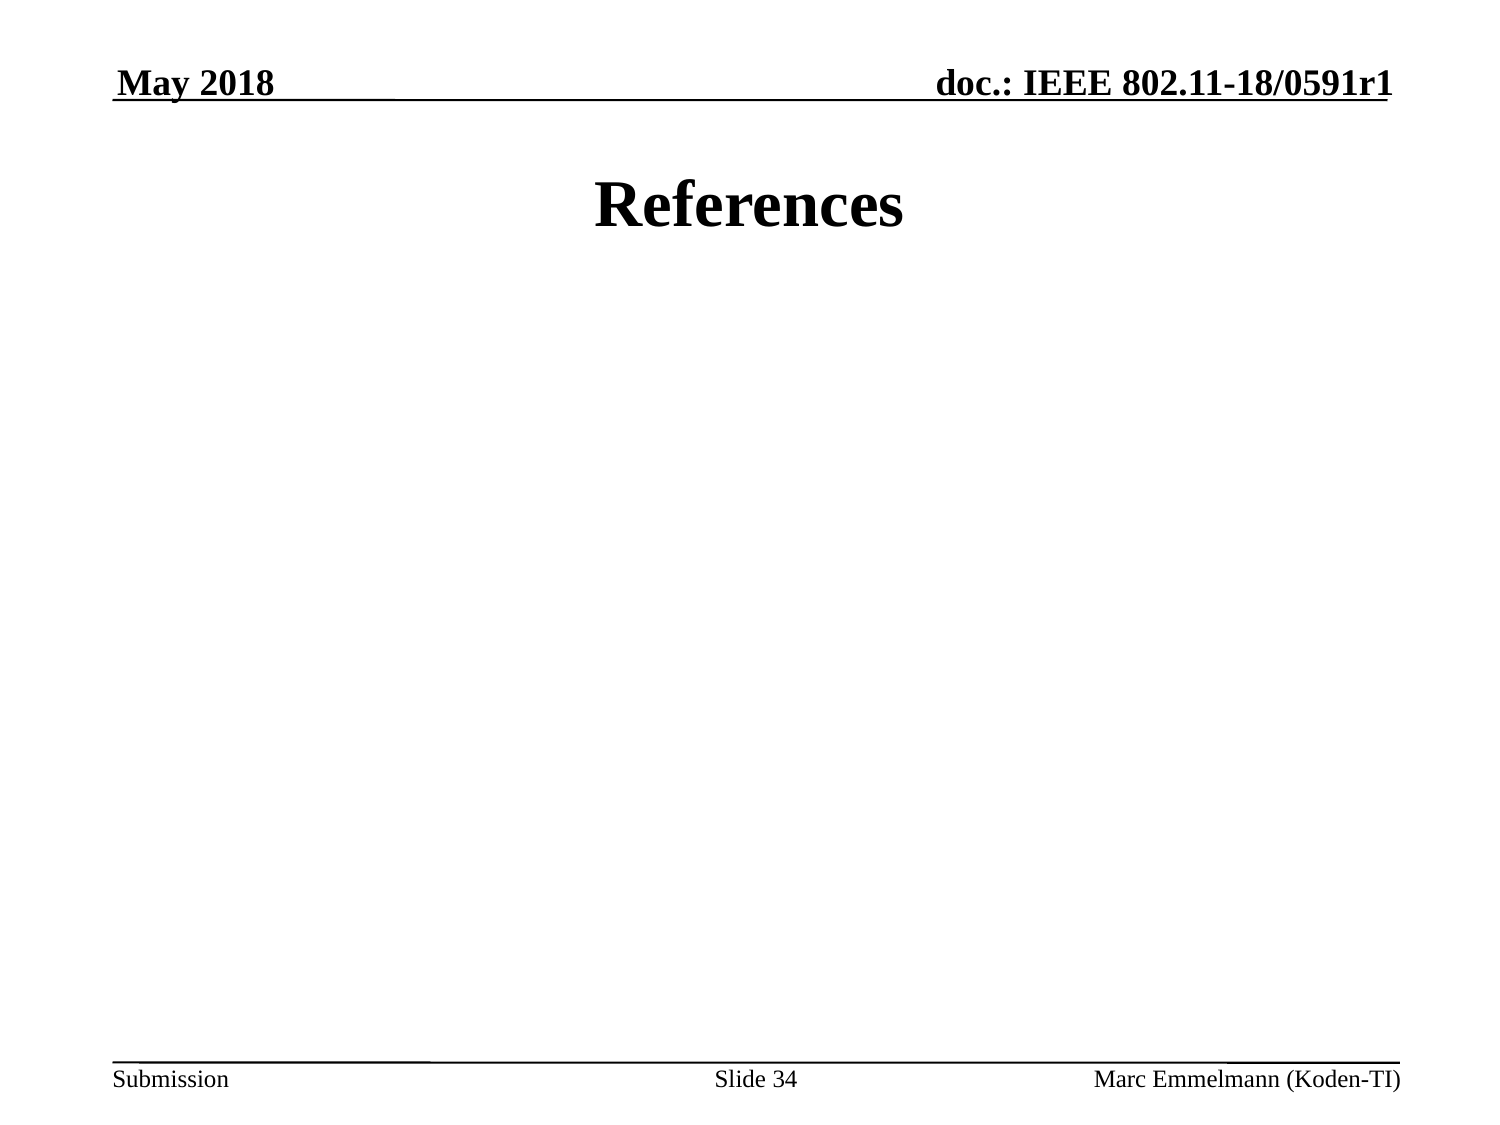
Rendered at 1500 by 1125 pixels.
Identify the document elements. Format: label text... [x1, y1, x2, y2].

title References [112, 112, 1388, 288]
slide_number Slide 34 [712, 1061, 800, 1123]
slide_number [116, 58, 507, 104]
footer Marc Emmelmann (Koden-TI) [1019, 1061, 1402, 1093]
